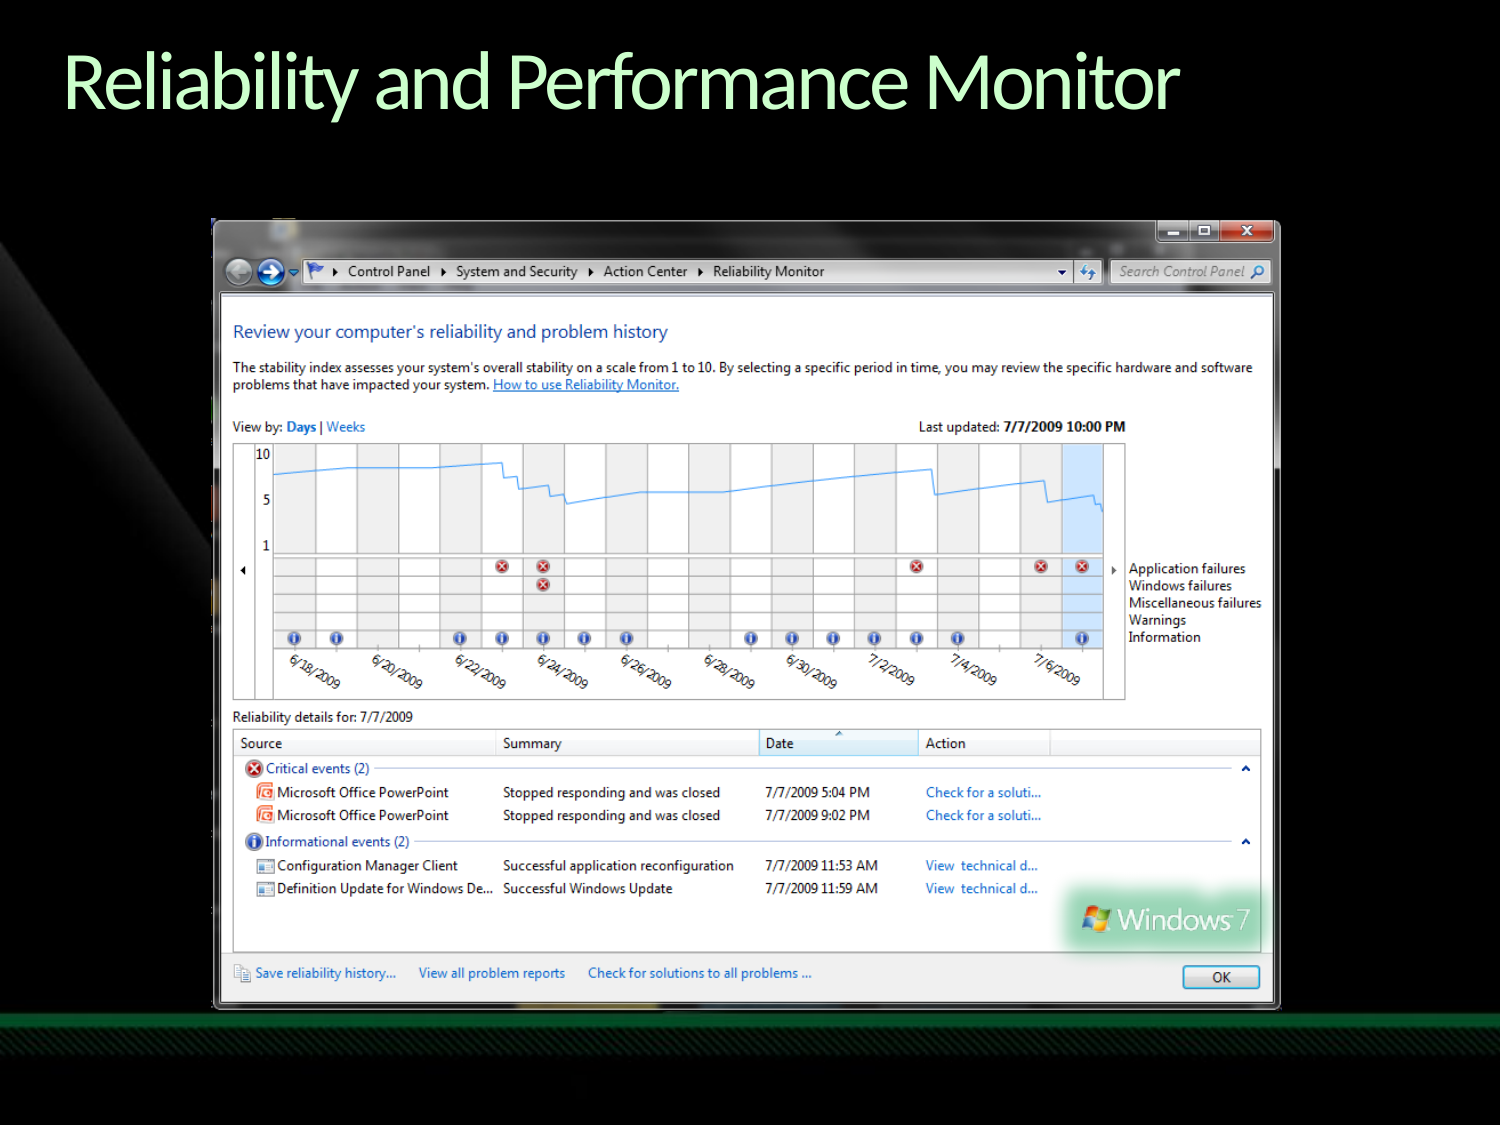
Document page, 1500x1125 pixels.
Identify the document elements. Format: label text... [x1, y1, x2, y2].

title Reliability and Performance Monitor [62, 37, 1438, 129]
picture [0, 0, 1500, 1125]
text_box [211, 218, 1283, 1011]
